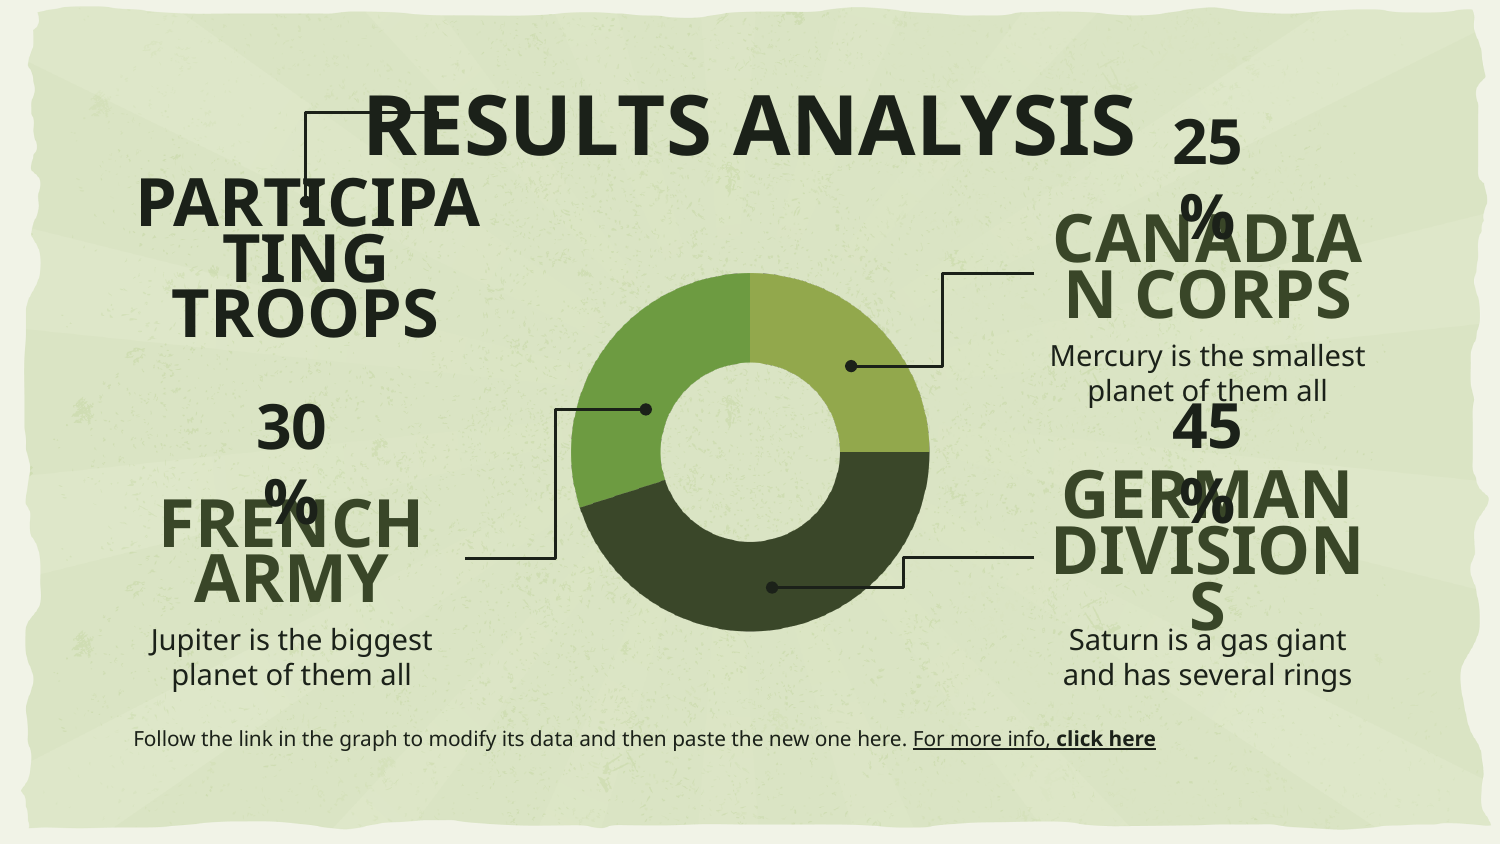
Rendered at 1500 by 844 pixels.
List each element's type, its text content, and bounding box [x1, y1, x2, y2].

text_box Jupiter is the biggest planet of them all [118, 606, 466, 701]
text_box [305, 124, 438, 203]
text_box 45% [1131, 428, 1285, 494]
text_box Follow the link in the graph to modify its data and then paste the new one here. For more info, click here [118, 722, 1382, 757]
text_box Saturn is a gas giant and has several rings [1034, 606, 1382, 701]
title GERMAN DIVISIONS [1034, 494, 1382, 606]
picture [0, 0, 1500, 844]
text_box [771, 557, 1035, 588]
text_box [464, 409, 647, 559]
title PARTICIPATING TROOPS [104, 201, 508, 329]
text_box Mercury is the smallest planet of them all [1034, 322, 1382, 416]
title RESULTS ANALYSIS [118, 87, 1382, 182]
title CANADIAN CORPS [1034, 210, 1382, 322]
text_box 30% [215, 429, 369, 494]
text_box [850, 273, 1035, 367]
text_box 25% [1131, 144, 1285, 210]
title FRENCH ARMY [118, 494, 466, 606]
